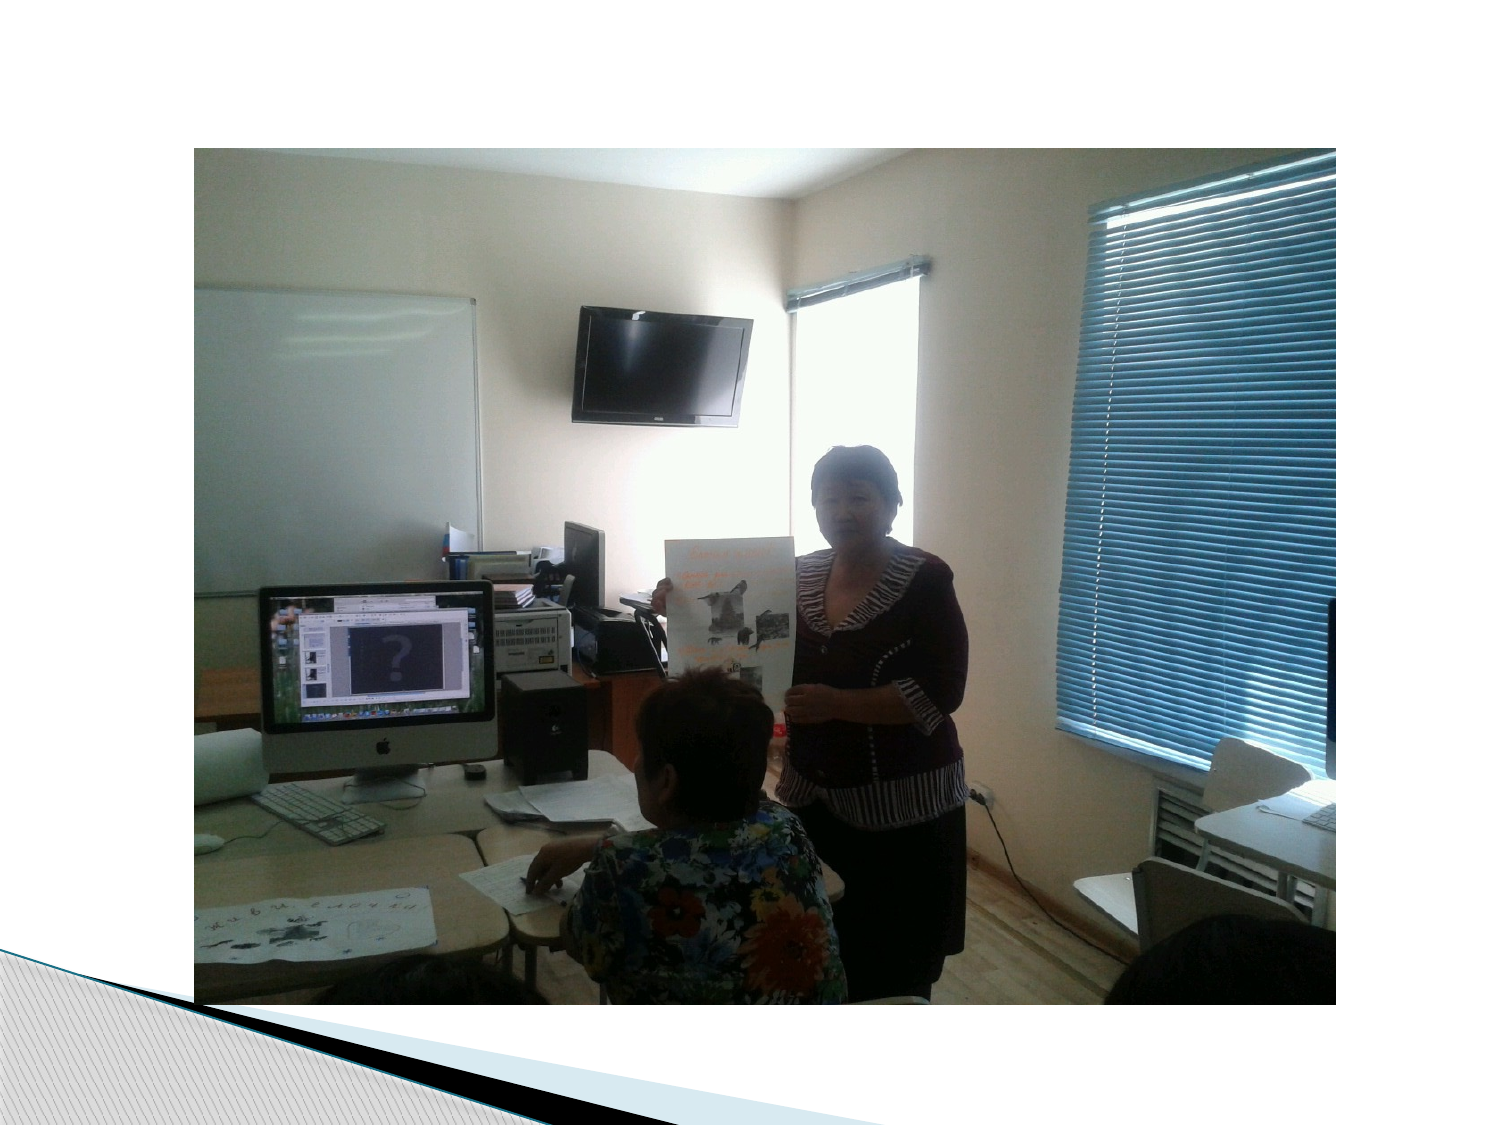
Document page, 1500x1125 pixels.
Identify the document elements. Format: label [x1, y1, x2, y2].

list [194, 148, 1336, 1005]
